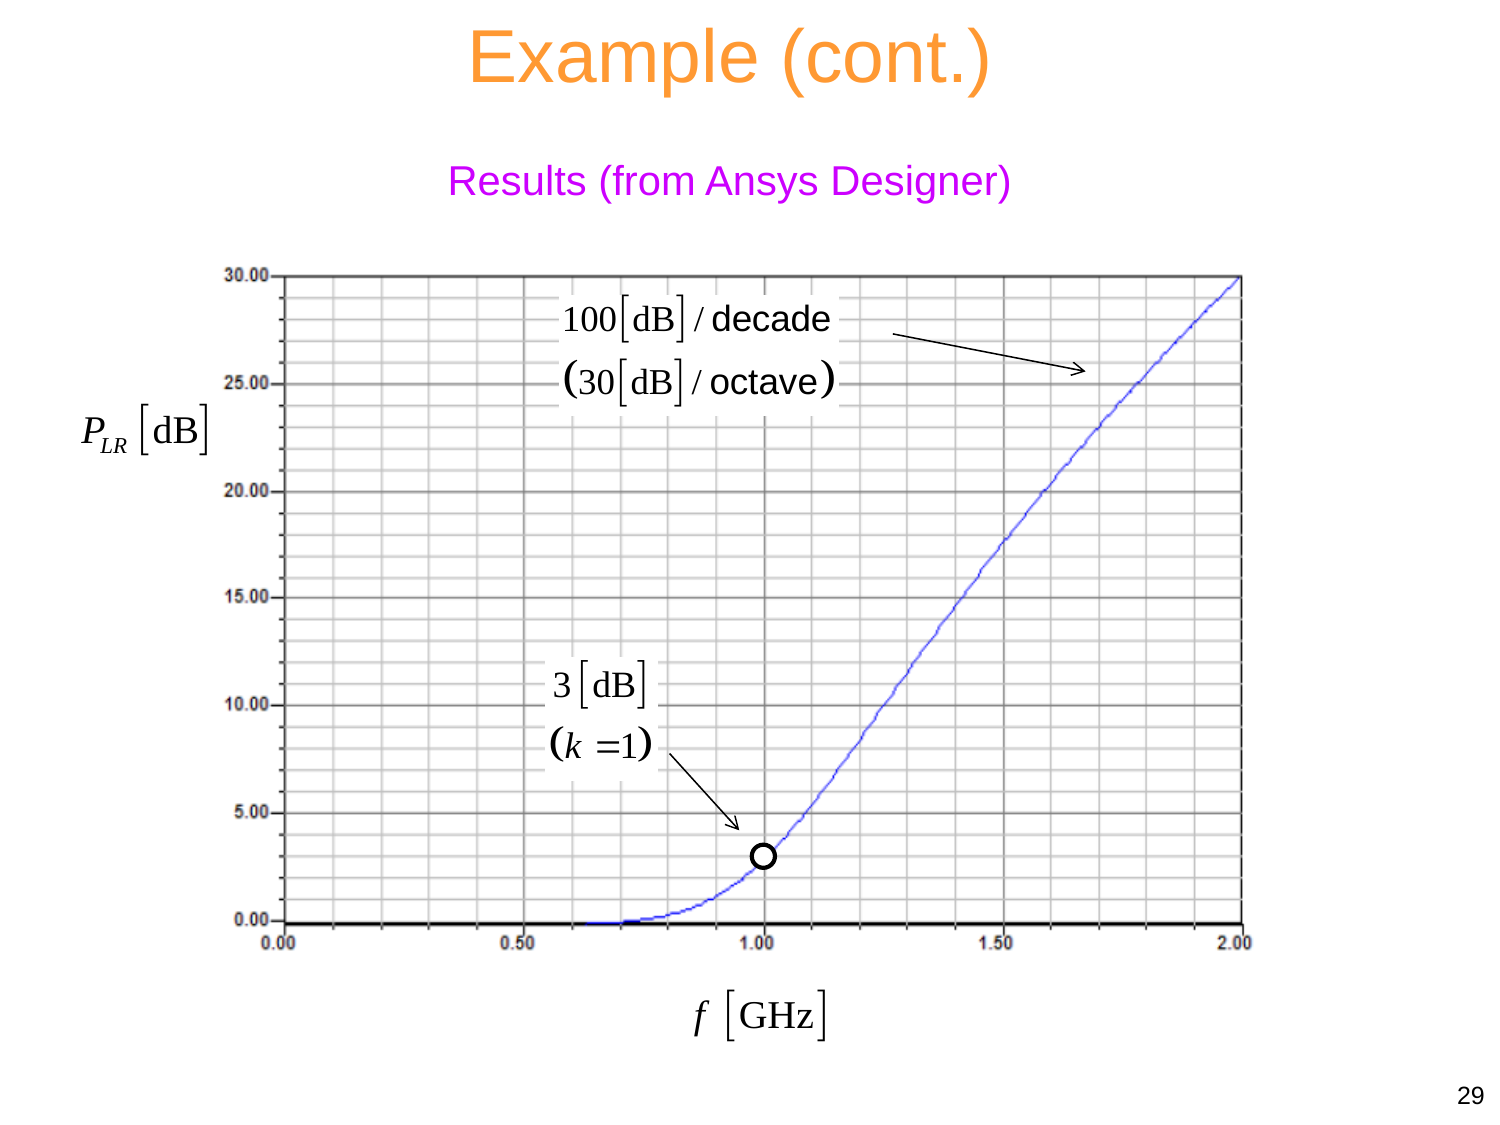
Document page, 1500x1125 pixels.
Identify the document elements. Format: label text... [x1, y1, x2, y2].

text_box Results (from Ansys Designer) [432, 146, 1028, 212]
text_box Example (cont.) [453, 0, 1008, 105]
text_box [74, 257, 1277, 1049]
slide_number 29 [1149, 1065, 1500, 1125]
